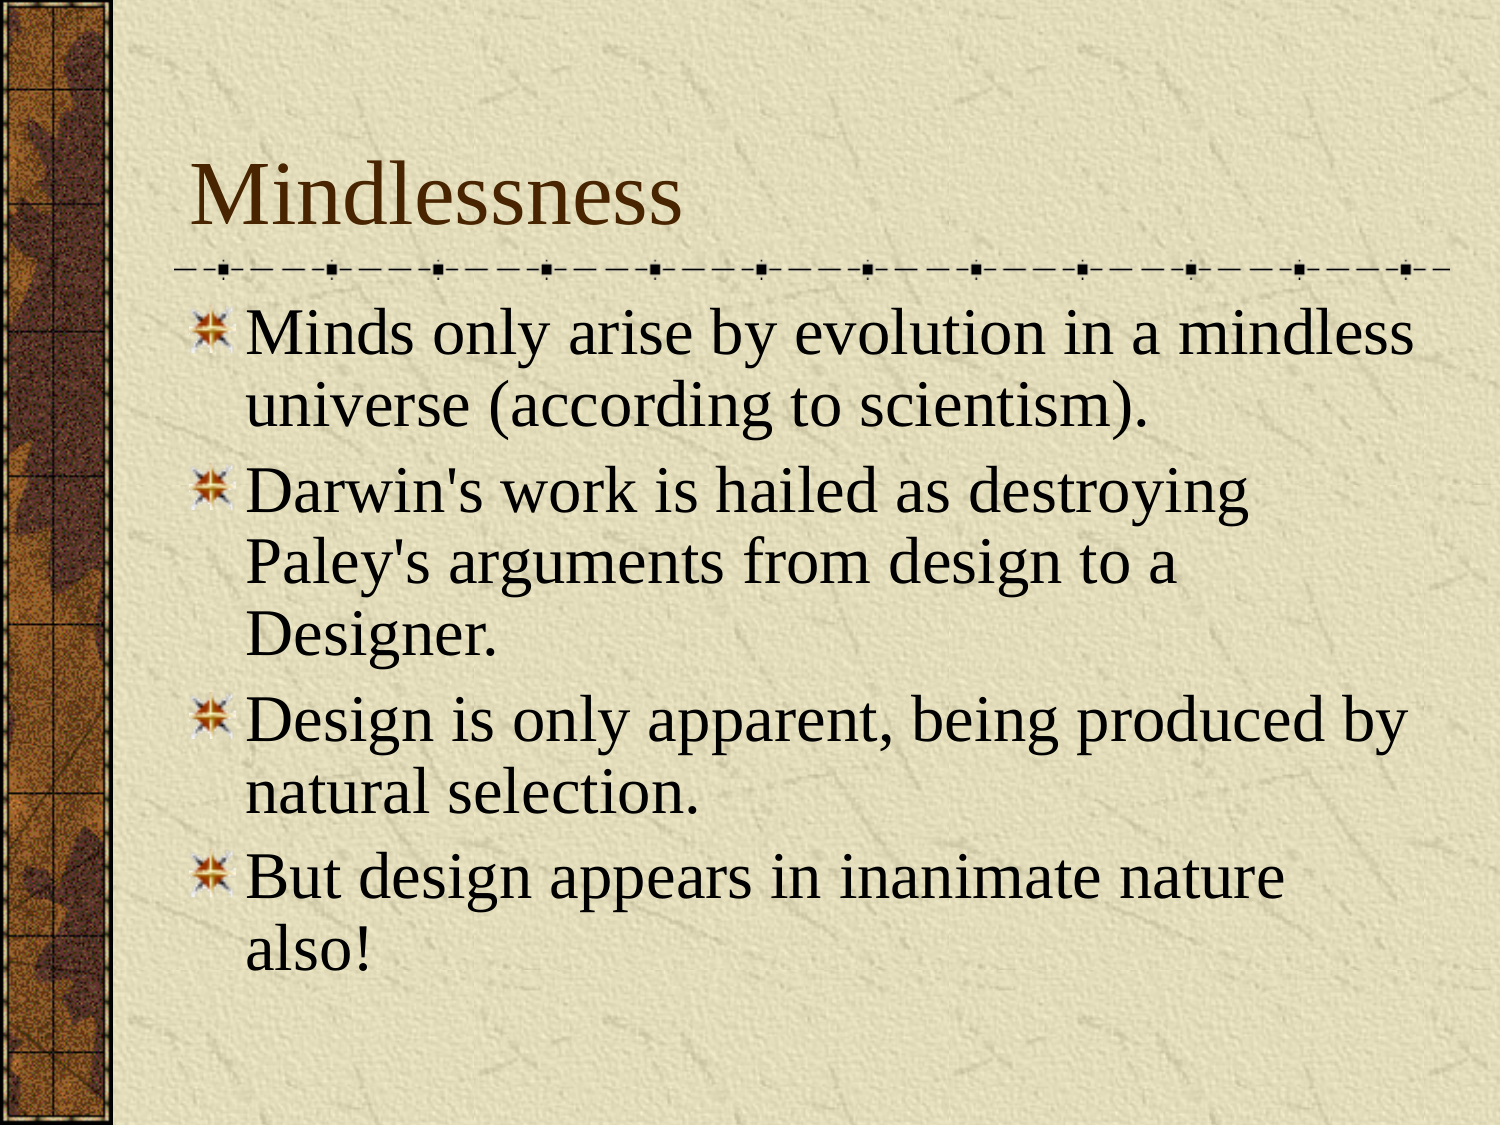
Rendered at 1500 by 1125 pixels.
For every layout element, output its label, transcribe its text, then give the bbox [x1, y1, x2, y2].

picture [0, 0, 1500, 1125]
title Mindlessness [174, 62, 1450, 250]
list Minds only arise by evolution in a mindless universe (according to scientism). Darwin's work is hailed as destroying Paley's arguments from design to a Designer. Design is only apparent, being produced by natural selection. But design appears in inanimate nature also! [174, 289, 1449, 965]
